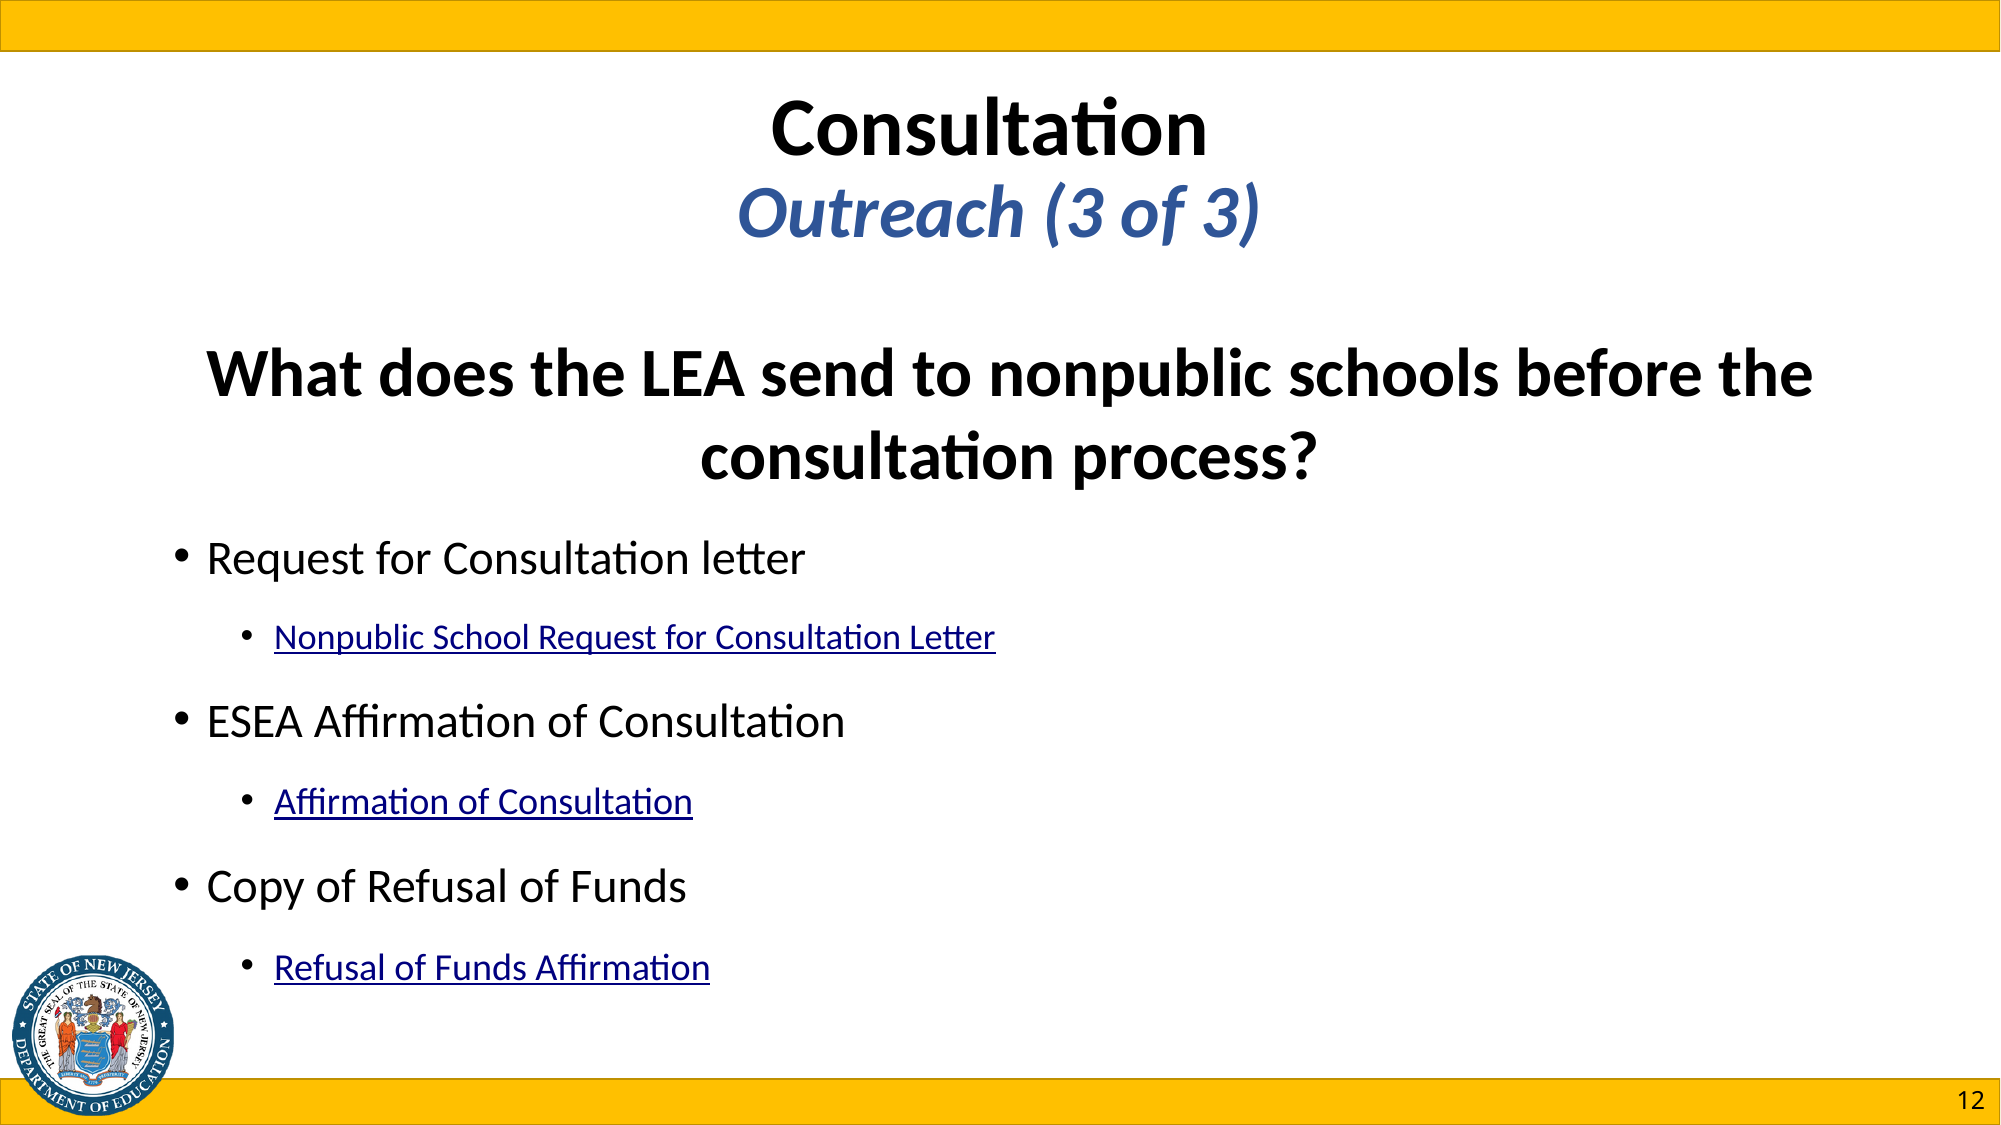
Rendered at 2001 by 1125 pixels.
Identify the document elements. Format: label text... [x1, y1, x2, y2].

list What does the LEA send to nonpublic schools before the consultation process? Request for Consultation letter Nonpublic School Request for Consultation Letter ESEA Affirmation of Consultation Affirmation of Consultation Copy of Refusal of Funds Refusal of Funds Affirmation [158, 319, 1863, 996]
slide_number 12 [1550, 1077, 2000, 1125]
title Consultation Outreach (3 of 3) [137, 59, 1863, 278]
picture [12, 954, 174, 1116]
